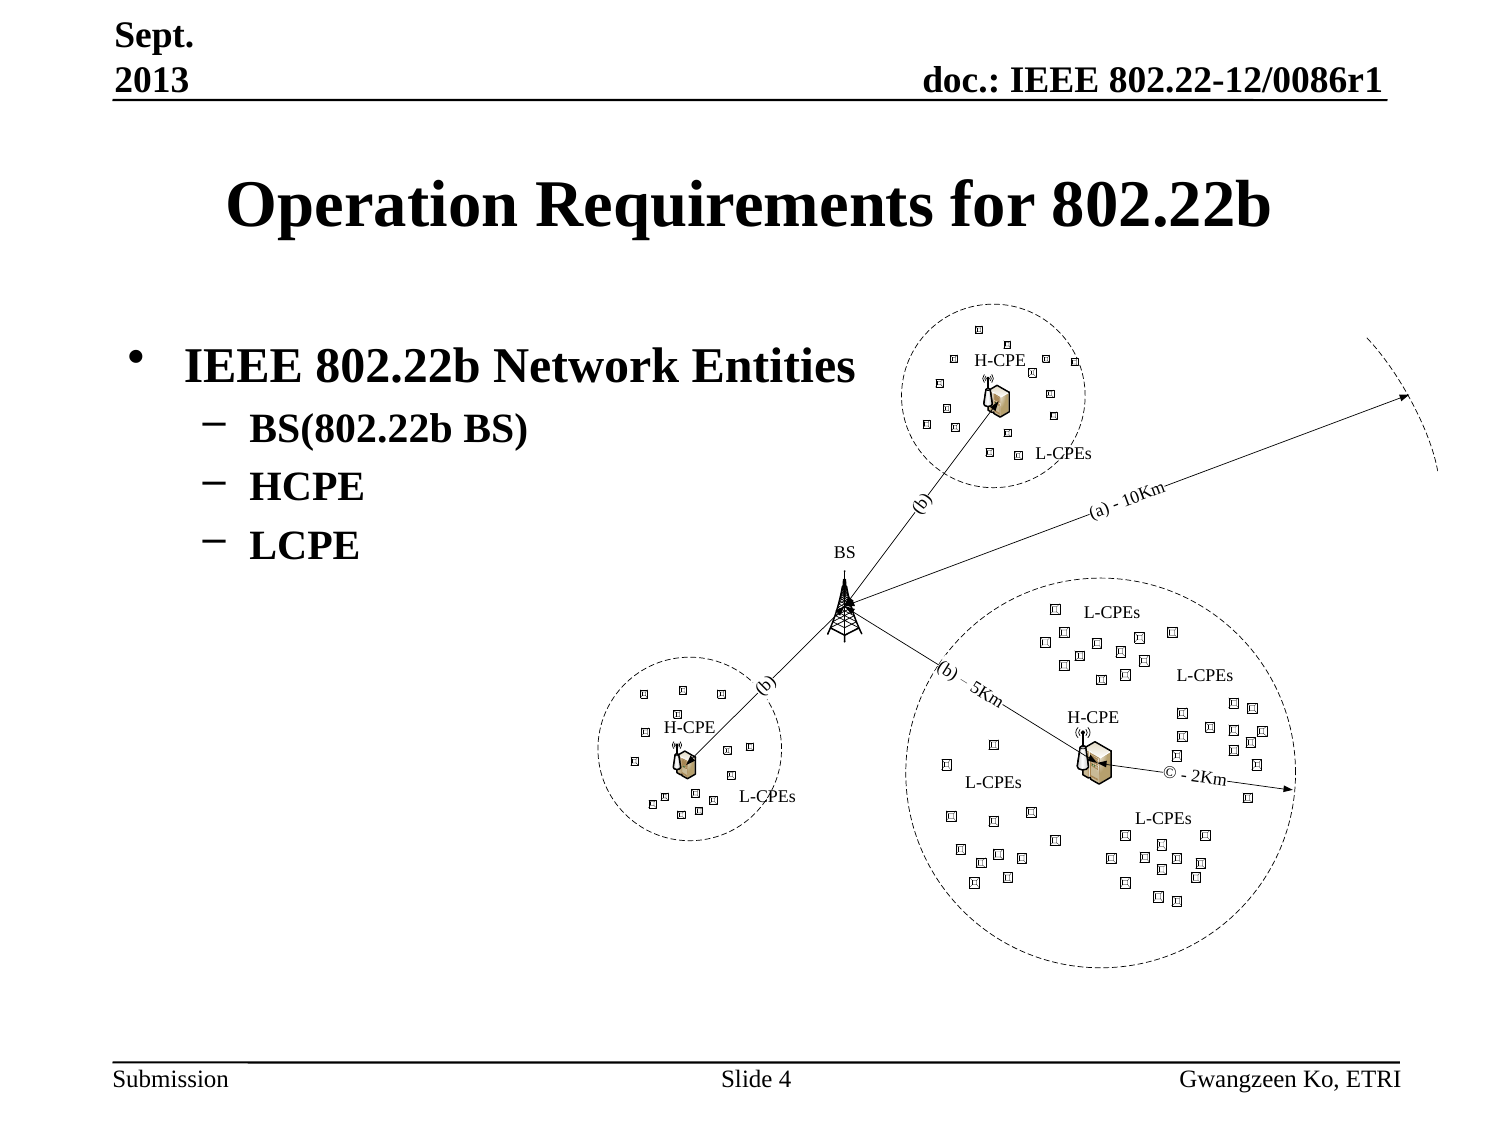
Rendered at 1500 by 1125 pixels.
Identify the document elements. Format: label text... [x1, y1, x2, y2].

footer Gwangzeen Ko, ETRI [1158, 1061, 1402, 1093]
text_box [596, 302, 1440, 970]
text_box IEEE 802.22b Network Entities BS(802.22b BS) HCPE LCPE [112, 324, 1388, 1000]
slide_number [114, 54, 273, 101]
title Operation Requirements for 802.22b [112, 112, 1388, 288]
slide_number Slide 4 [712, 1061, 800, 1093]
